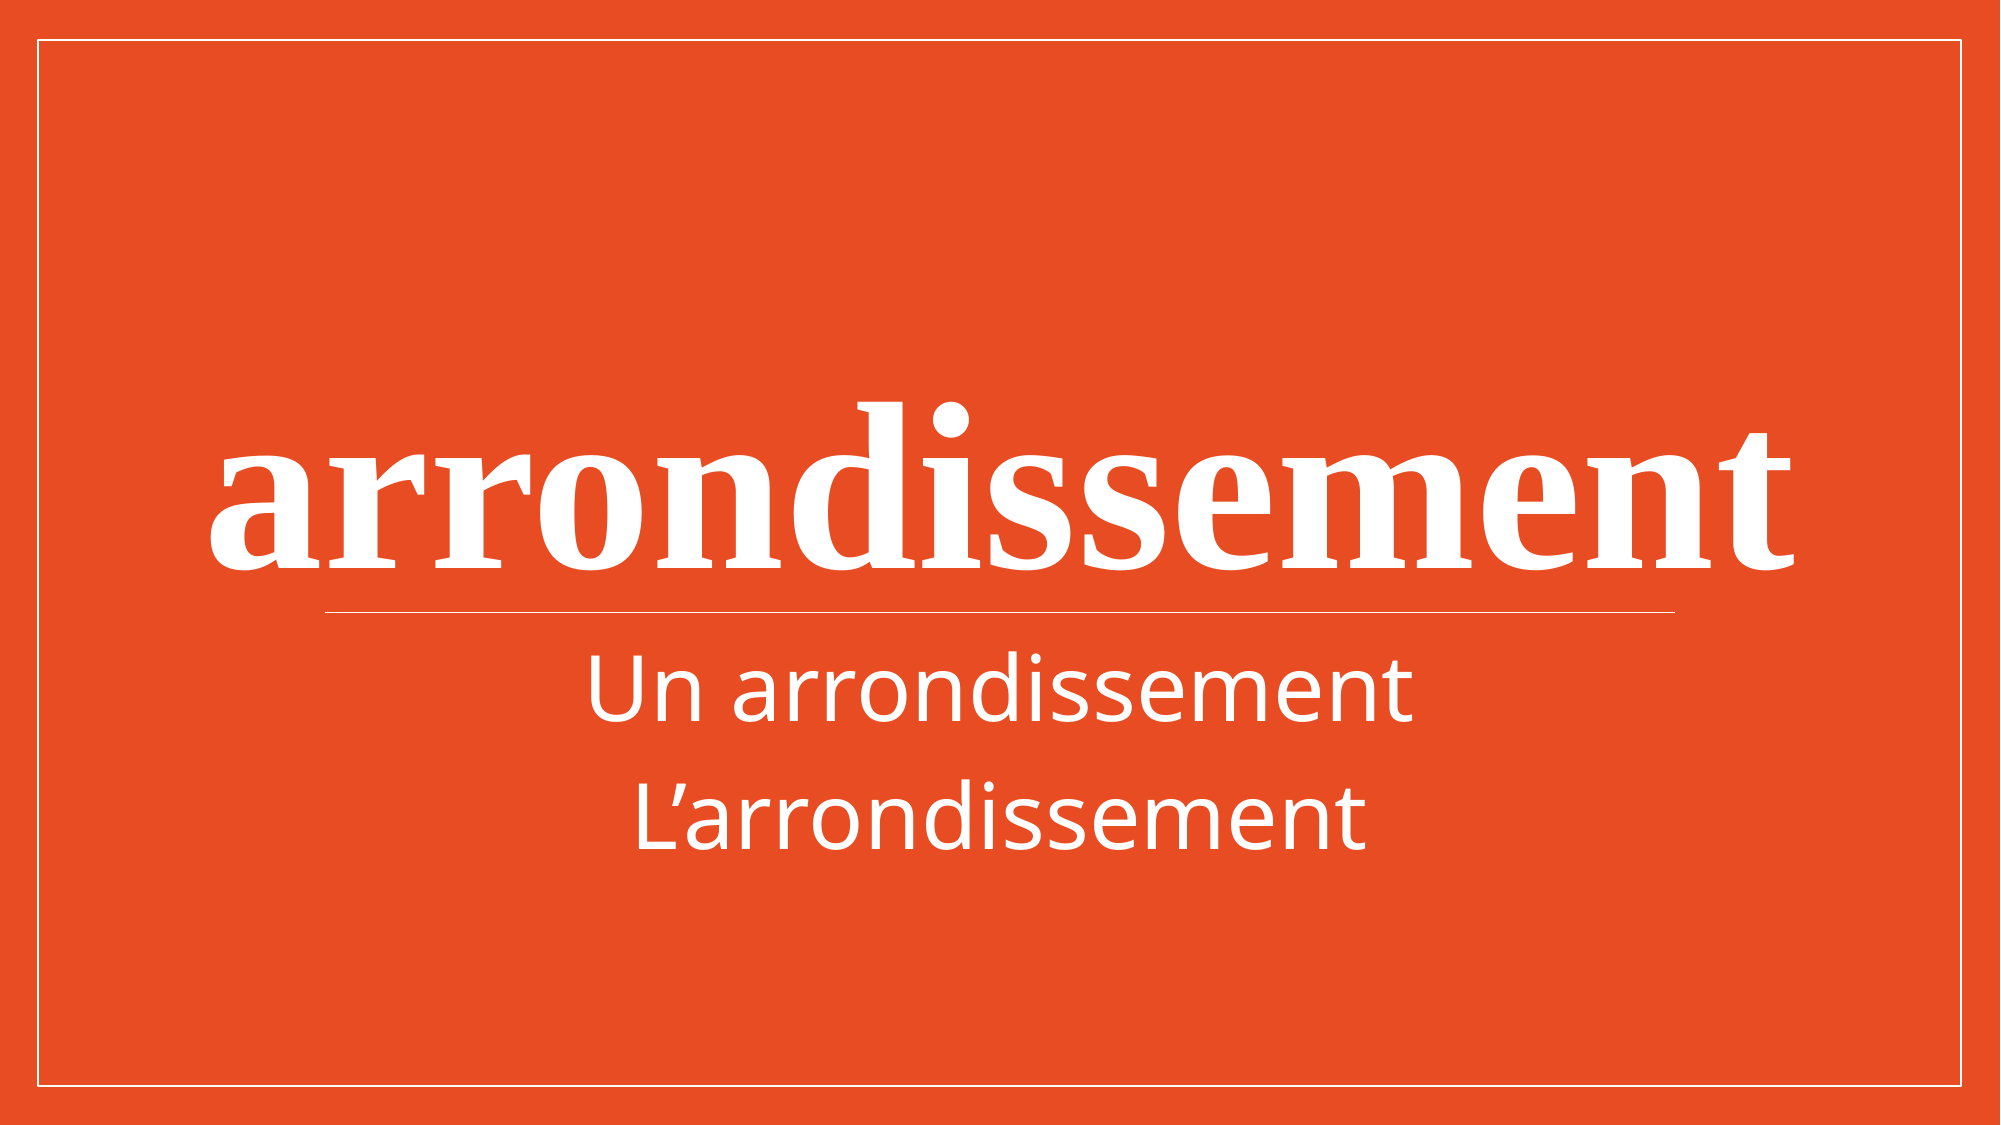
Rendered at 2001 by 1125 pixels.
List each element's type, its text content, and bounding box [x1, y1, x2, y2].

subtitle Un arrondissement L’arrondissement [280, 634, 1719, 863]
title arrondissement [182, 144, 1818, 625]
